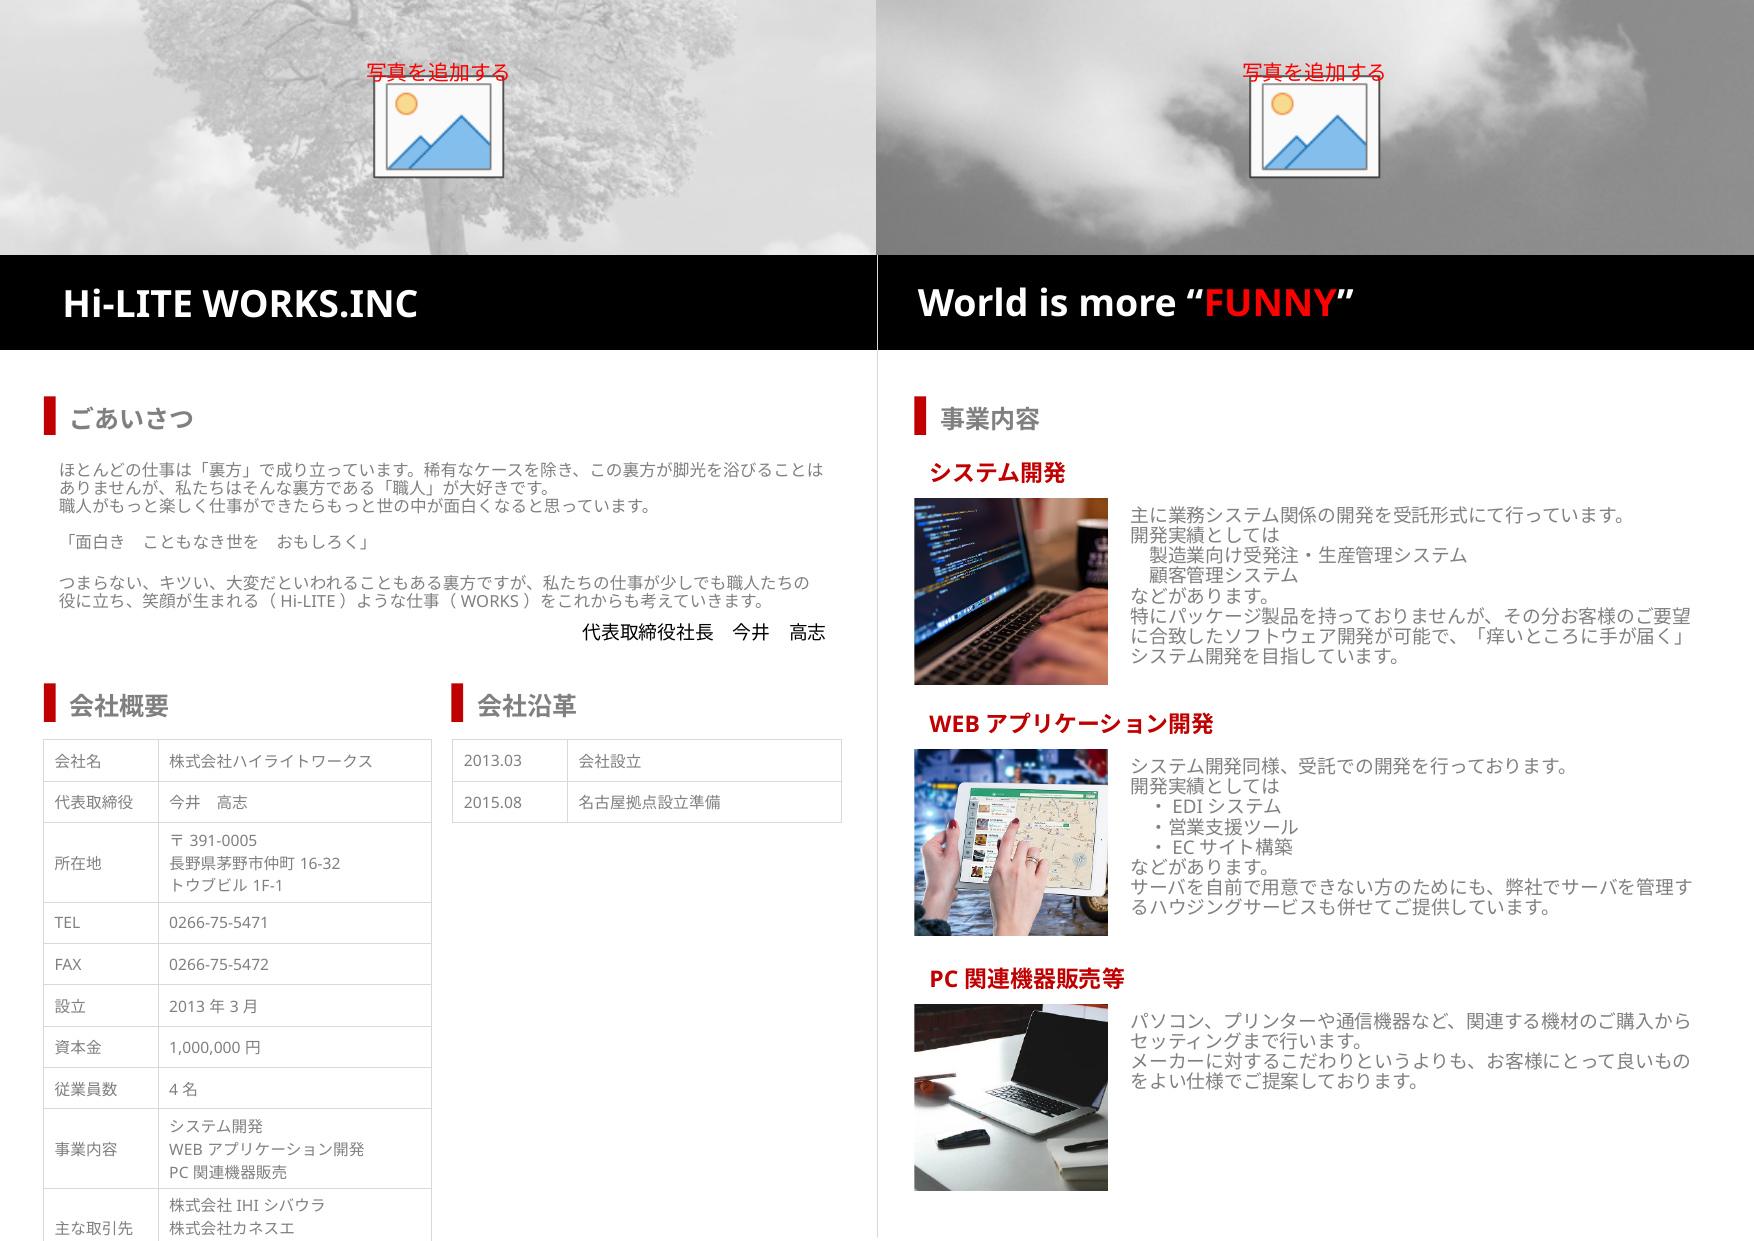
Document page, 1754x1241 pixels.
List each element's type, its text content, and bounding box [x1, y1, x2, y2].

table_cell 1,000,000円 [159, 1027, 431, 1067]
table_cell 株式会社IHIシバウラ 株式会社カネスエ 株式会社ライズテック [159, 1189, 431, 1241]
picture [914, 1004, 1108, 1191]
list 代表取締役社長 今井 高志 [533, 616, 842, 654]
table_cell 4名 [159, 1068, 431, 1108]
table_cell 主な取引先 [44, 1189, 158, 1241]
table_header 2013.03 [453, 740, 567, 781]
list システム開発同様、受託での開発を行っております。 開発実績としては ・EDIシステム ・営業支援ツール ・ECサイト構築 などがあります。 サーバを自前で用意できない方のためにも、弊社でサーバを管理するハウジングサービスも併せてご提供しています。 [1115, 749, 1719, 936]
table_cell 0266-75-5471 [159, 903, 431, 943]
table_cell 2015.08 [453, 782, 567, 822]
table_header 会社名 [44, 740, 158, 781]
table_cell 今井 高志 [159, 782, 431, 822]
picture [914, 498, 1108, 685]
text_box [451, 683, 594, 729]
table_header 会社設立 [568, 740, 841, 781]
table_cell 所在地 [44, 823, 158, 902]
list PC関連機器販売等 [914, 959, 1719, 998]
table_cell 資本金 [44, 1027, 158, 1067]
list パソコン、プリンターや通信機器など、関連する機材のご購入からセッティングまで行います。 メーカーに対するこだわりというよりも、お客様にとって良いものをよい仕様でご提案しております。 [1115, 1004, 1719, 1191]
table_cell システム開発 WEBアプリケーション開発 PC関連機器販売 [159, 1109, 431, 1188]
table_cell 0266-75-5472 [159, 944, 431, 984]
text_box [44, 396, 211, 442]
text_box [0, 351, 1754, 1241]
list Hi-LITE WORKS.INC [47, 277, 849, 326]
table_cell 〒391-0005 長野県茅野市仲町16-32 トウブビル1F-1 [159, 823, 431, 902]
table_cell 事業内容 [44, 1109, 158, 1188]
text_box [914, 396, 1057, 442]
list システム開発 [914, 453, 1719, 492]
text_box [0, 255, 876, 351]
list 主に業務システム関係の開発を受託形式にて行っています。 開発実績としては 製造業向け受発注・生産管理システム 顧客管理システム などがあります。 特にパッケージ製品を持っておりませんが、その分お客様のご要望に合致したソフトウェア開発が可能で、「痒いところに手が届く」システム開発を目指しています。 [1115, 498, 1719, 685]
table_cell 2013年3月 [159, 985, 431, 1026]
picture [914, 749, 1108, 936]
table_cell FAX [44, 944, 158, 984]
table_cell 名古屋拠点設立準備 [568, 782, 841, 822]
text_box [878, 255, 1754, 351]
list WEBアプリケーション開発 [914, 704, 1719, 743]
picture [0, 0, 1754, 255]
list ほとんどの仕事は「裏方」で成り立っています。稀有なケースを除き、この裏方が脚光を浴びることはありませんが、私たちはそんな裏方である「職人」が大好きです。 職人がもっと楽しく仕事ができたらもっと世の中が面白くなると思っています。 「面白き こともなき世を おもしろく」 つまらない、キツい、大変だといわれることもある裏方ですが、私たちの仕事が少しでも職人たちの役に立ち、笑顔が生まれる（Hi-LITE）ような仕事（WORKS）をこれからも考えていきます。 [43, 454, 842, 616]
table_cell 代表取締役 [44, 782, 158, 822]
table_header 株式会社ハイライトワークス [159, 740, 431, 781]
list World is more “FUNNY” [903, 276, 1719, 326]
table_cell 従業員数 [44, 1068, 158, 1108]
table_cell 設立 [44, 985, 158, 1026]
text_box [43, 683, 186, 729]
table_cell TEL [44, 903, 158, 943]
